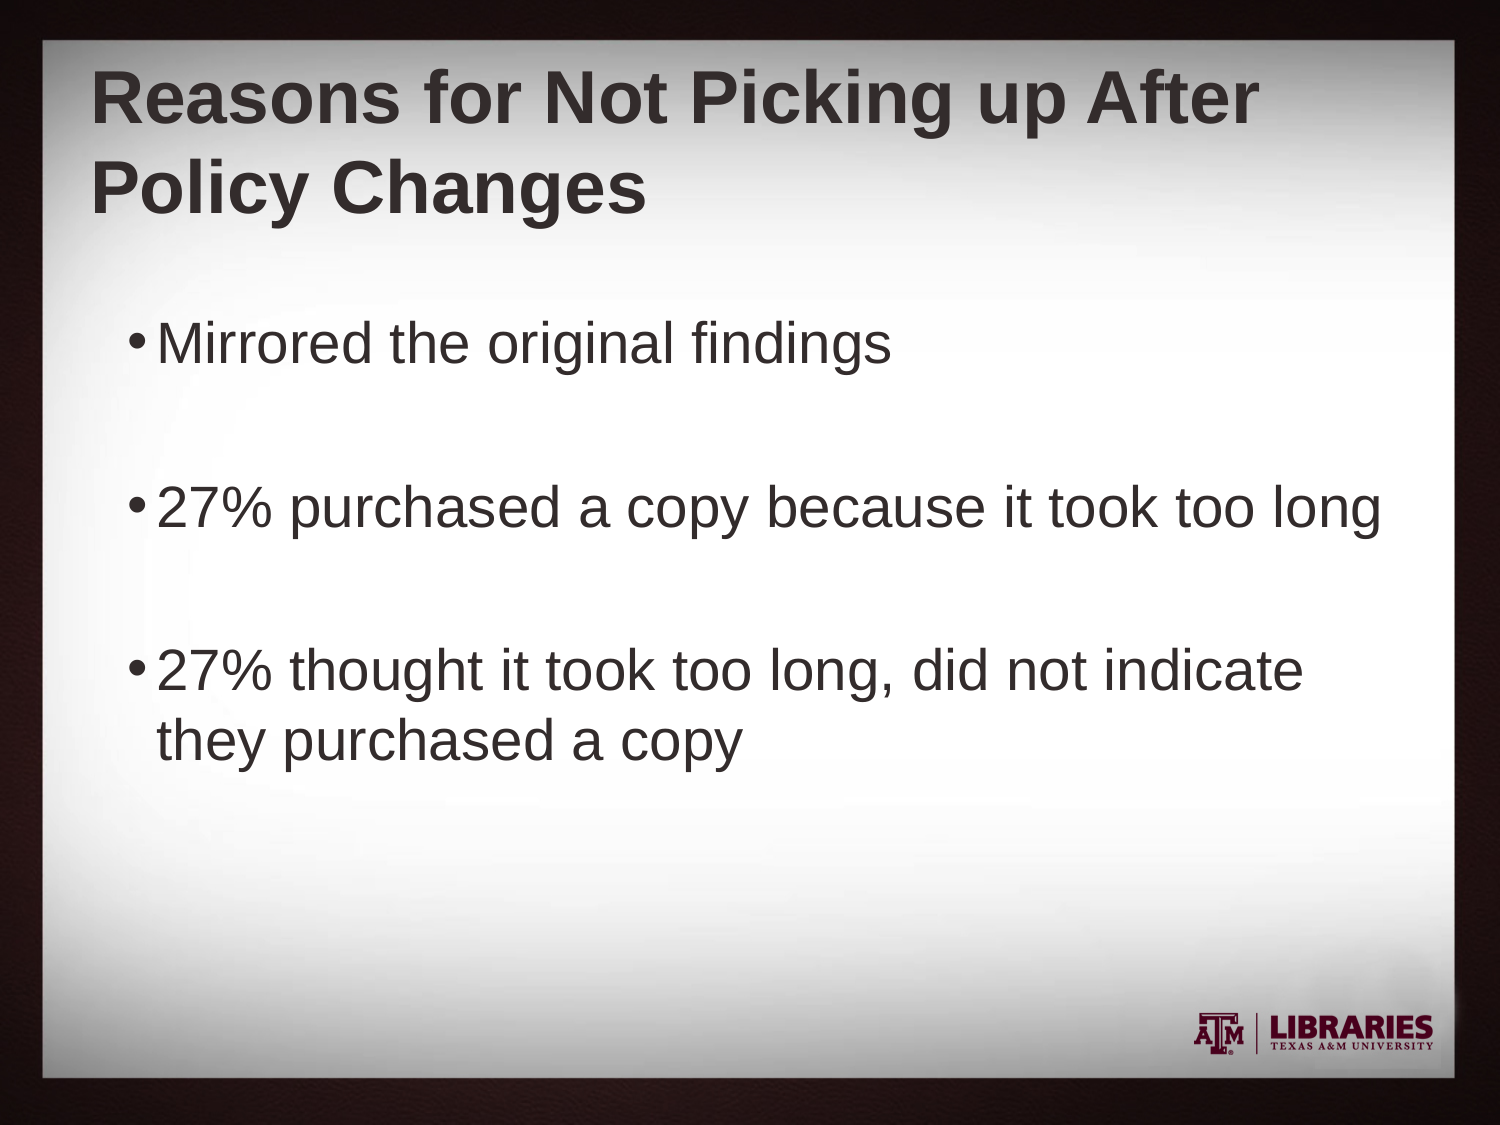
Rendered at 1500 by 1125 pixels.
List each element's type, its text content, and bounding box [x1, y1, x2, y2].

picture [0, 0, 1500, 1125]
list Mirrored the original findings 27% purchased a copy because it took too long 27% thought it took too long, did not indicate they purchased a copy [112, 298, 1425, 969]
title Reasons for Not Picking up After Policy Changes [75, 45, 1425, 233]
